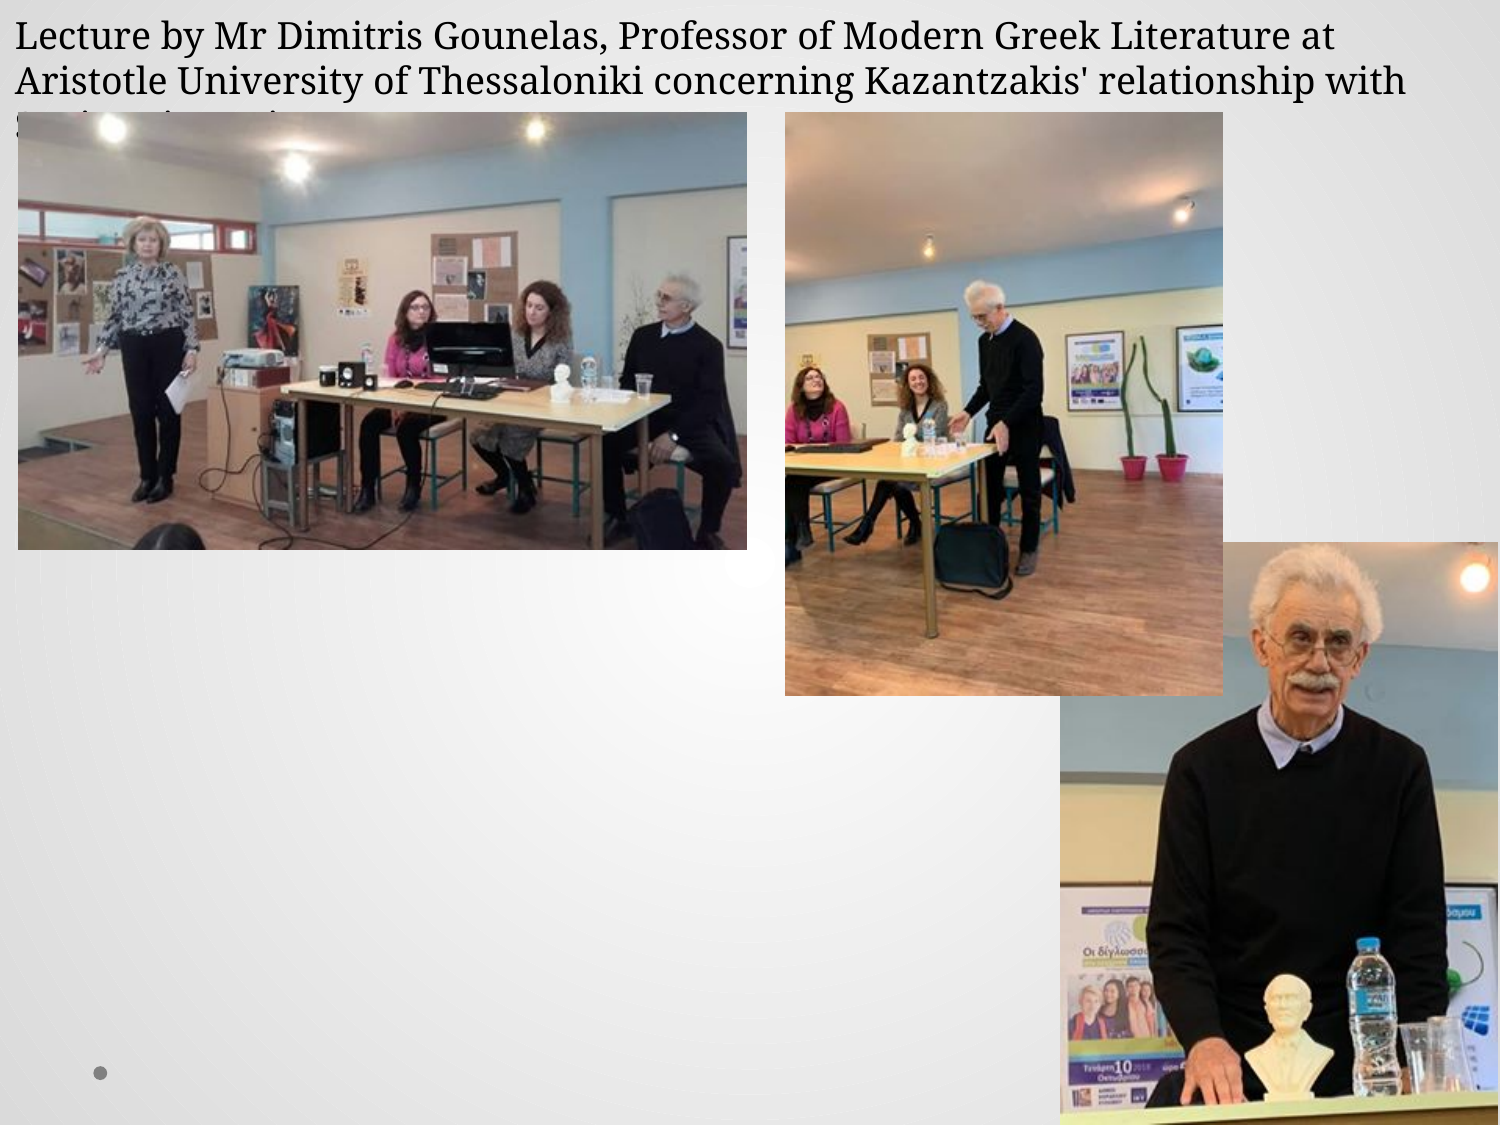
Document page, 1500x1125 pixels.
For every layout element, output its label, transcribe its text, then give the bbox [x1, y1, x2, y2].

picture [18, 112, 748, 551]
text_box Lecture by Mr Dimitris Gounelas, Professor of Modern Greek Literature at Aristotle University of Thessaloniki concerning Kazantzakis' relationship with Spain. Discussion. [0, 4, 1500, 155]
picture [785, 112, 1498, 1125]
